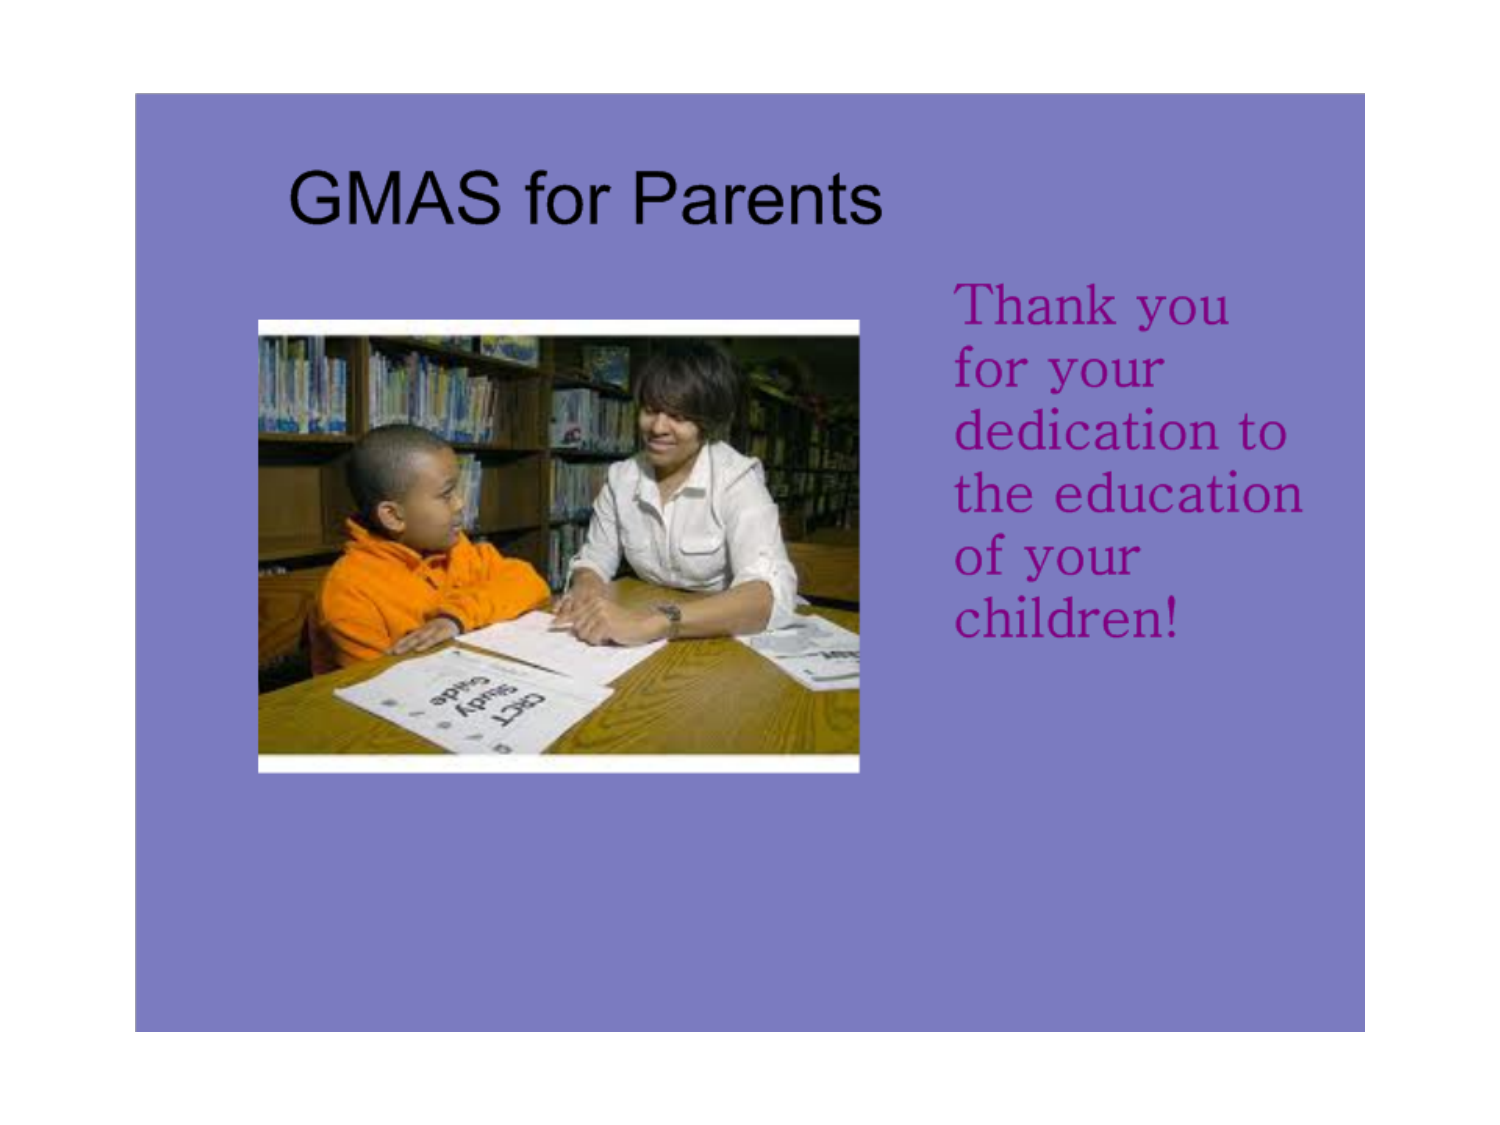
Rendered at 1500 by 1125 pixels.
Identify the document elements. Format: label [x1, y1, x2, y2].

picture [134, 93, 1366, 1032]
